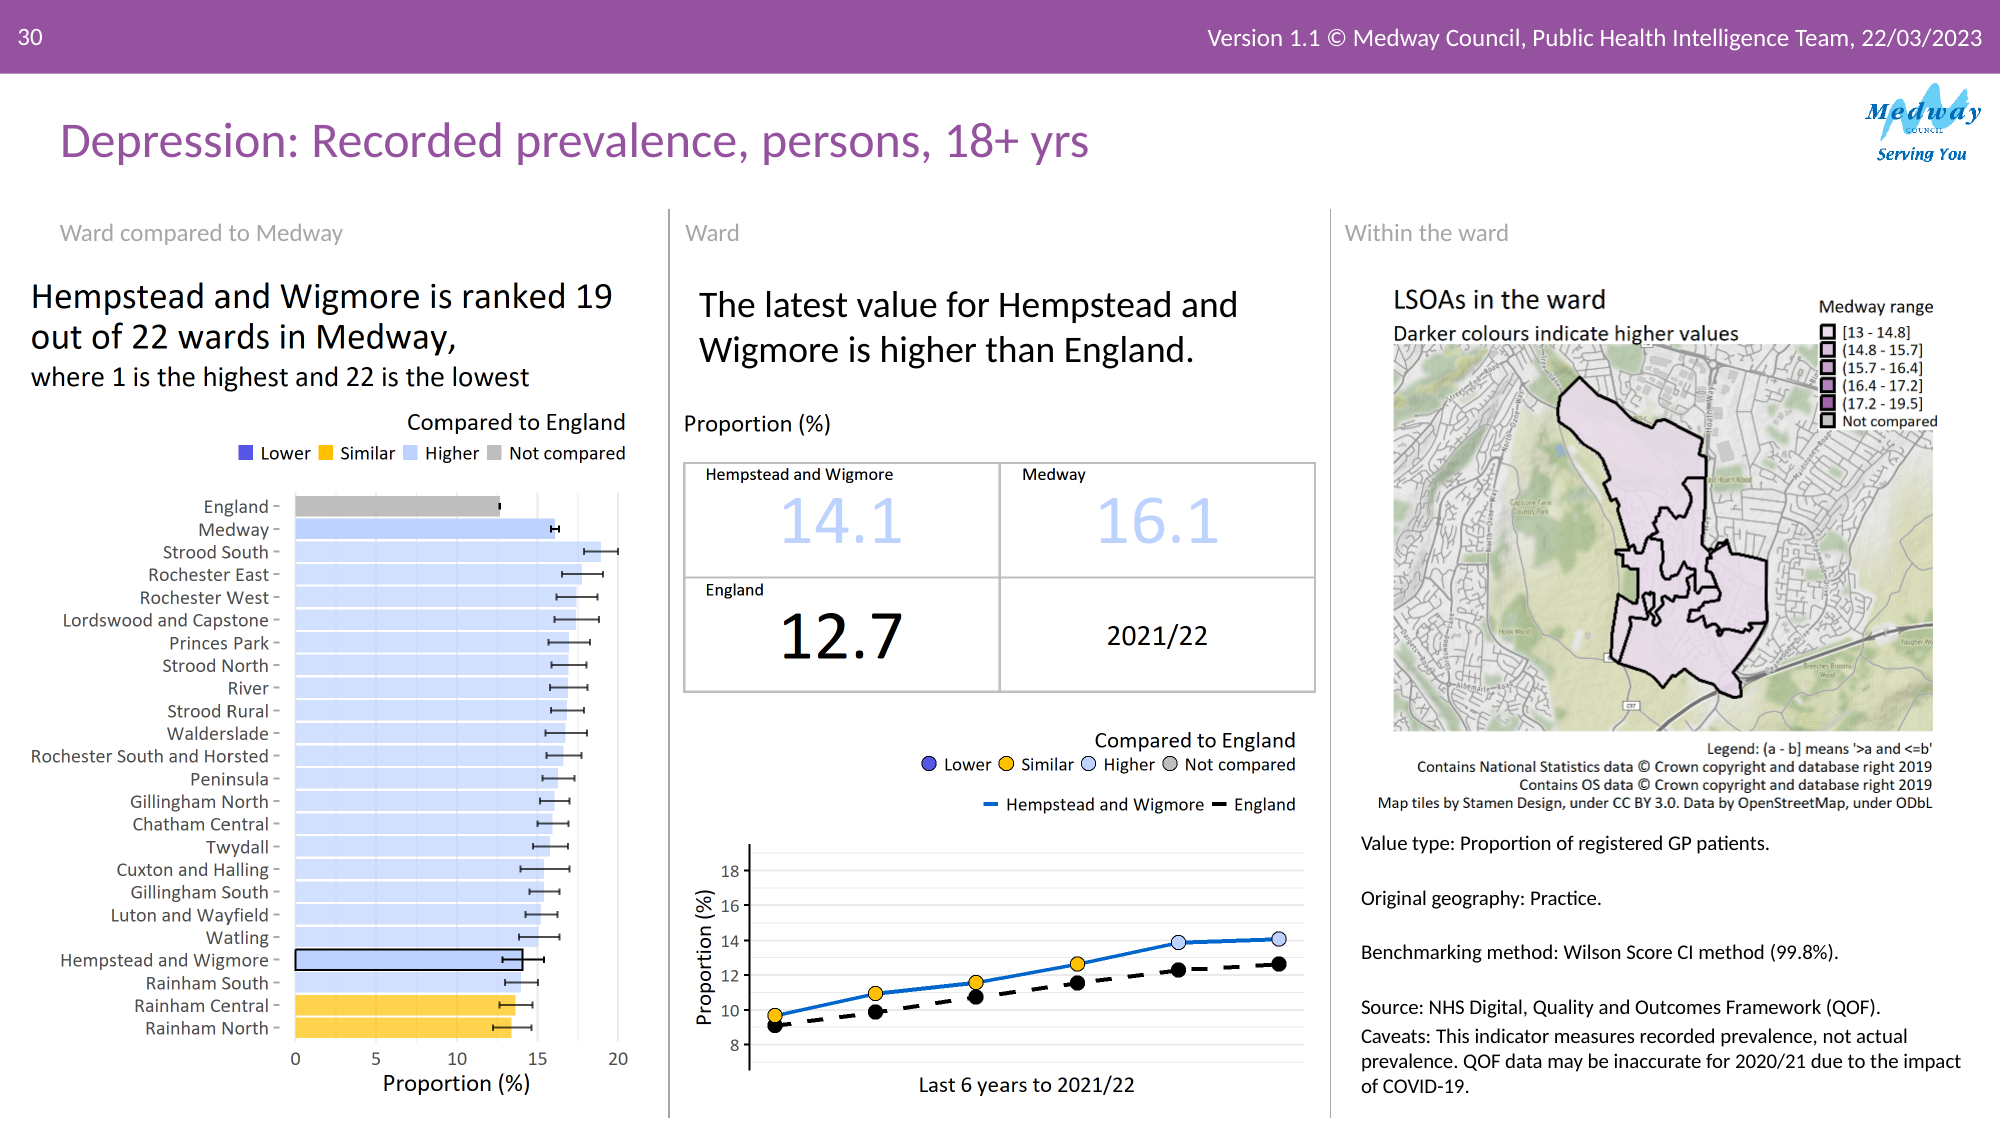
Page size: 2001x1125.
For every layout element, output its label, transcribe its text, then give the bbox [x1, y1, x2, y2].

picture [1866, 83, 1981, 162]
list Version 1.1 © Medway Council, Public Health Intelligence Team, 22/03/2023 [881, 2, 2000, 72]
title Depression: Recorded prevalence, persons, 18+ yrs [45, 83, 1866, 191]
list Value type: Proportion of registered GP patients. Original geography: Practice. Benchmarking method: Wilson Score CI method (99.8%). Source: NHS Digital, Quality and Outcomes Framework (QOF). Caveats: This indicator measures recorded prevalence, not actual prevalence. QOF data may be inaccurate for 2020/21 due to the impact of COVID-19. [1346, 822, 1981, 1106]
slide_number 30 [2, 5, 239, 66]
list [683, 710, 1316, 1107]
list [1345, 278, 1981, 811]
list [19, 271, 646, 1107]
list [683, 403, 1316, 693]
list The latest value for Hempstead and Wigmore is higher than England. [684, 272, 1316, 386]
